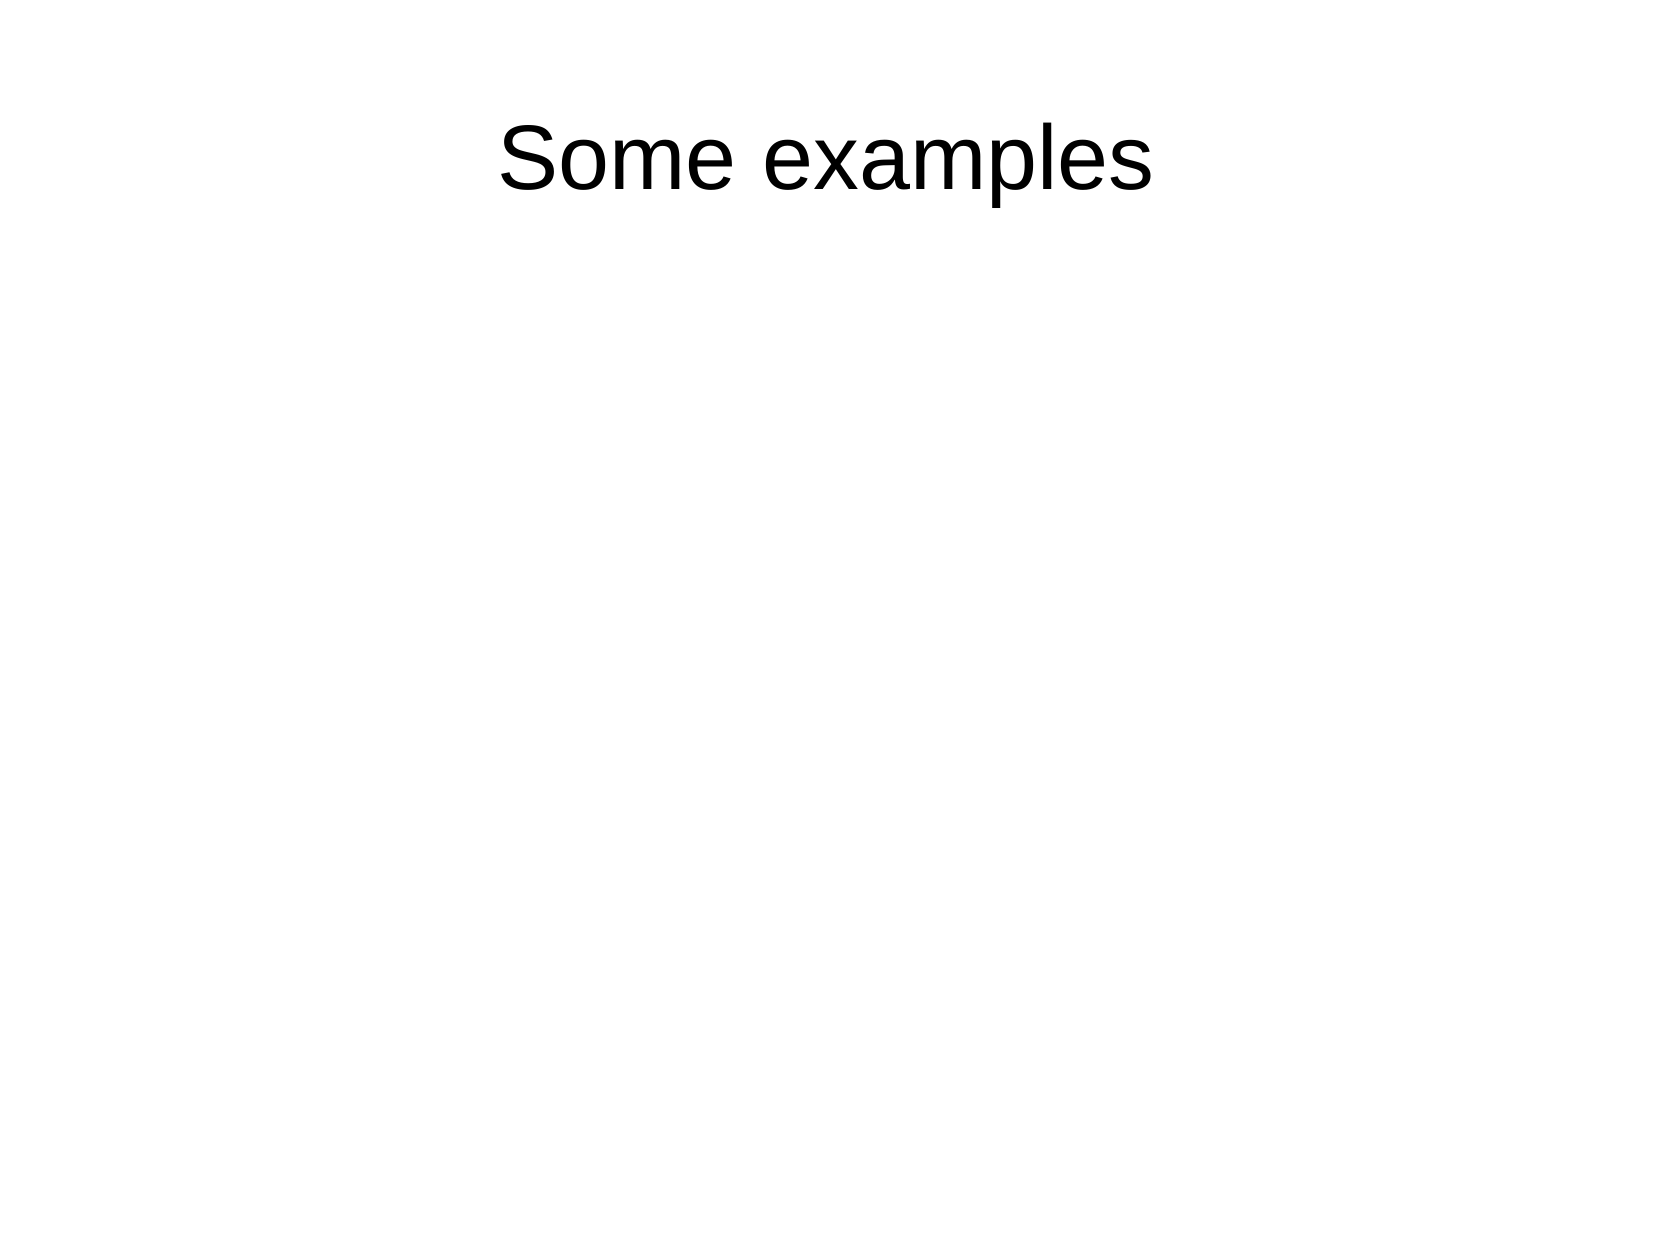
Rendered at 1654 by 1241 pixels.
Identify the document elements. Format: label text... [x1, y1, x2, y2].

title Some examples [82, 49, 1571, 257]
